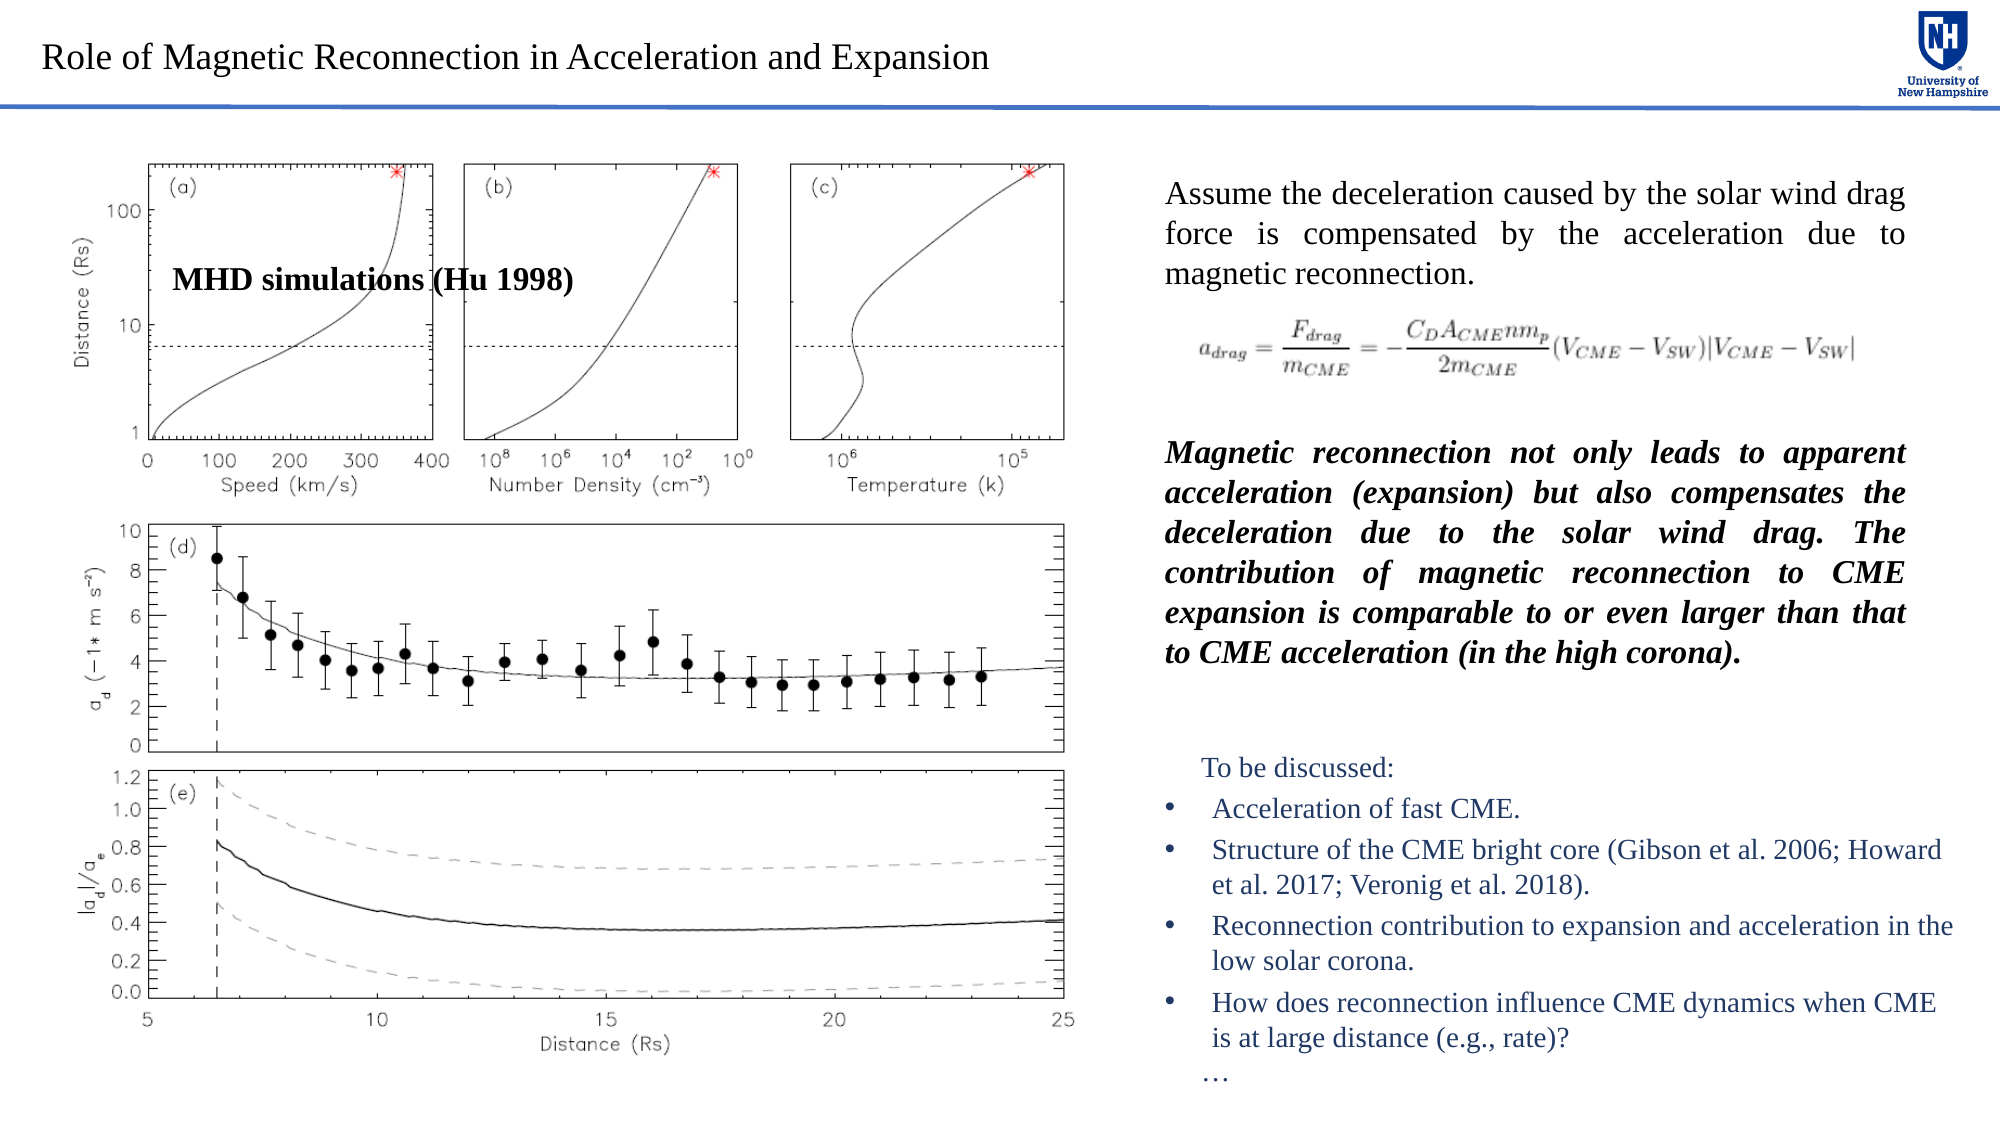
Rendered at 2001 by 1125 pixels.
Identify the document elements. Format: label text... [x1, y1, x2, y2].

text_box Role of Magnetic Reconnection in Acceleration and Expansion [26, 24, 1027, 85]
picture [57, 143, 1084, 1065]
text_box Magnetic reconnection not only leads to apparent acceleration (expansion) but also compensates the deceleration due to the solar wind drag. The contribution of magnetic reconnection to CME expansion is comparable to or even larger than that to CME acceleration (in the high corona). [1150, 423, 1923, 678]
text_box To be discussed: Acceleration of fast CME. Structure of the CME bright core (Gibson et al. 2006; Howard et al. 2017; Veronig et al. 2018). Reconnection contribution to expansion and acceleration in the low solar corona. How does reconnection influence CME dynamics when CME is at large distance (e.g., rate)? … [1150, 740, 1980, 1096]
picture [1898, 11, 1988, 98]
text_box Assume the deceleration caused by the solar wind drag force is compensated by the acceleration due to magnetic reconnection. [1150, 164, 1923, 299]
picture [1185, 308, 1859, 395]
